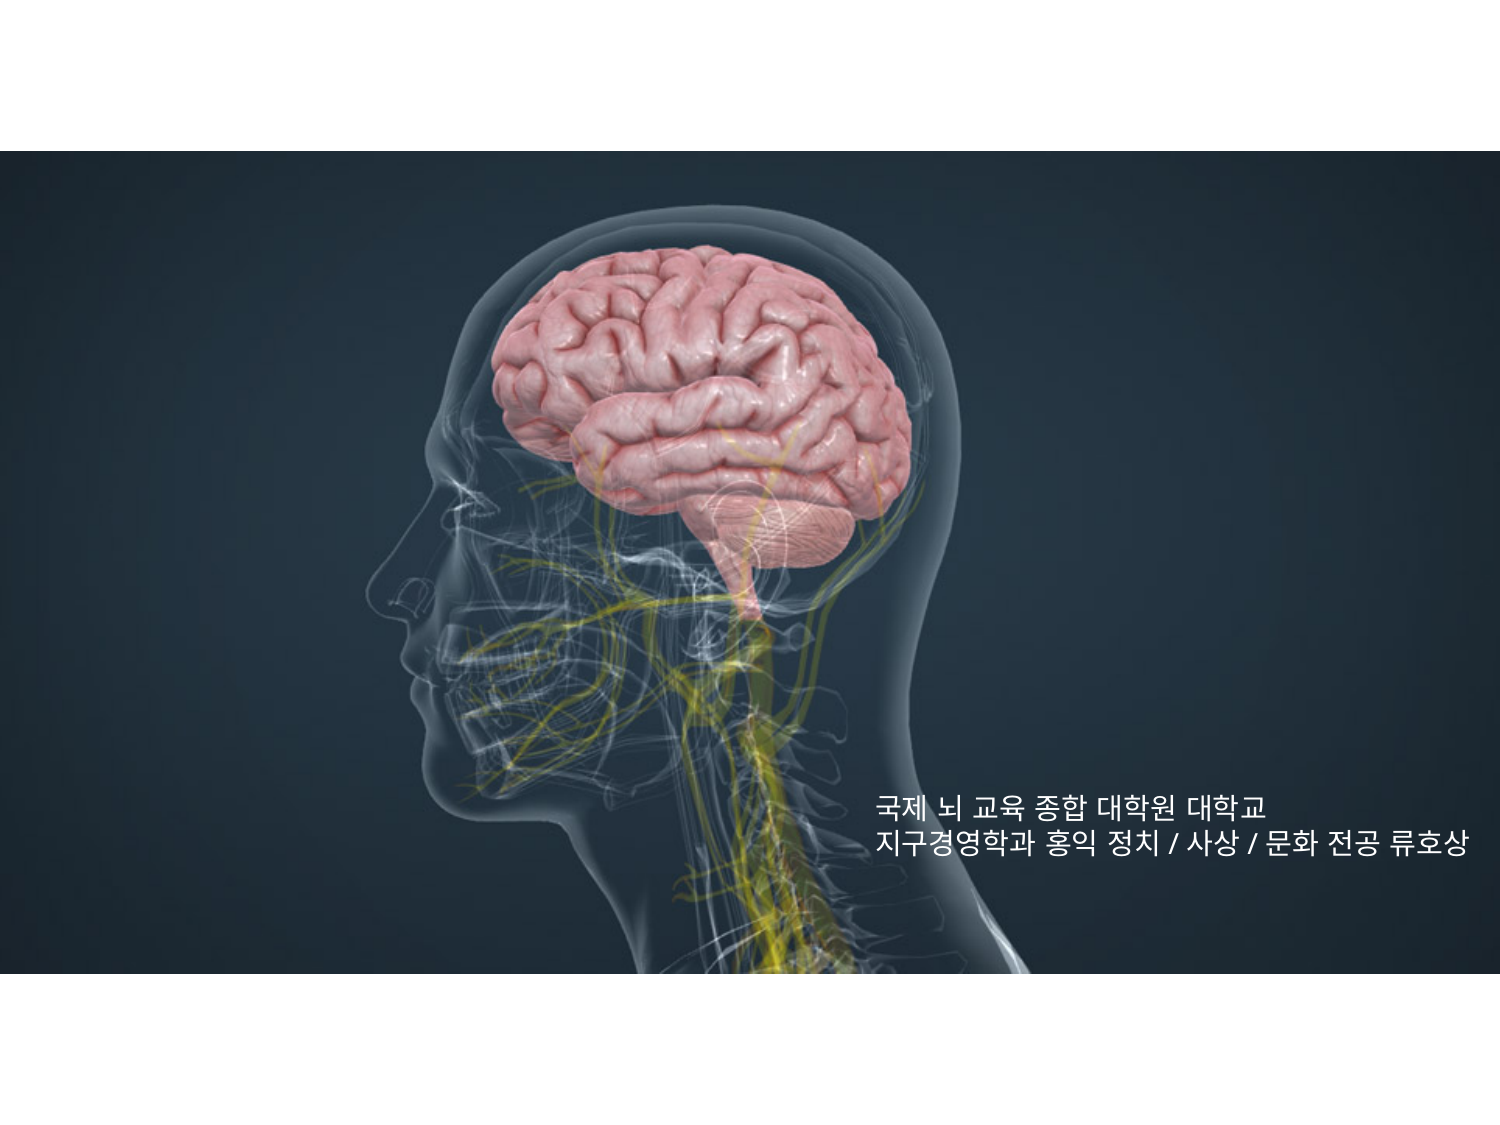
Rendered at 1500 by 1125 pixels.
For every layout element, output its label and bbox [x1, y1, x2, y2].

picture [0, 151, 1500, 974]
